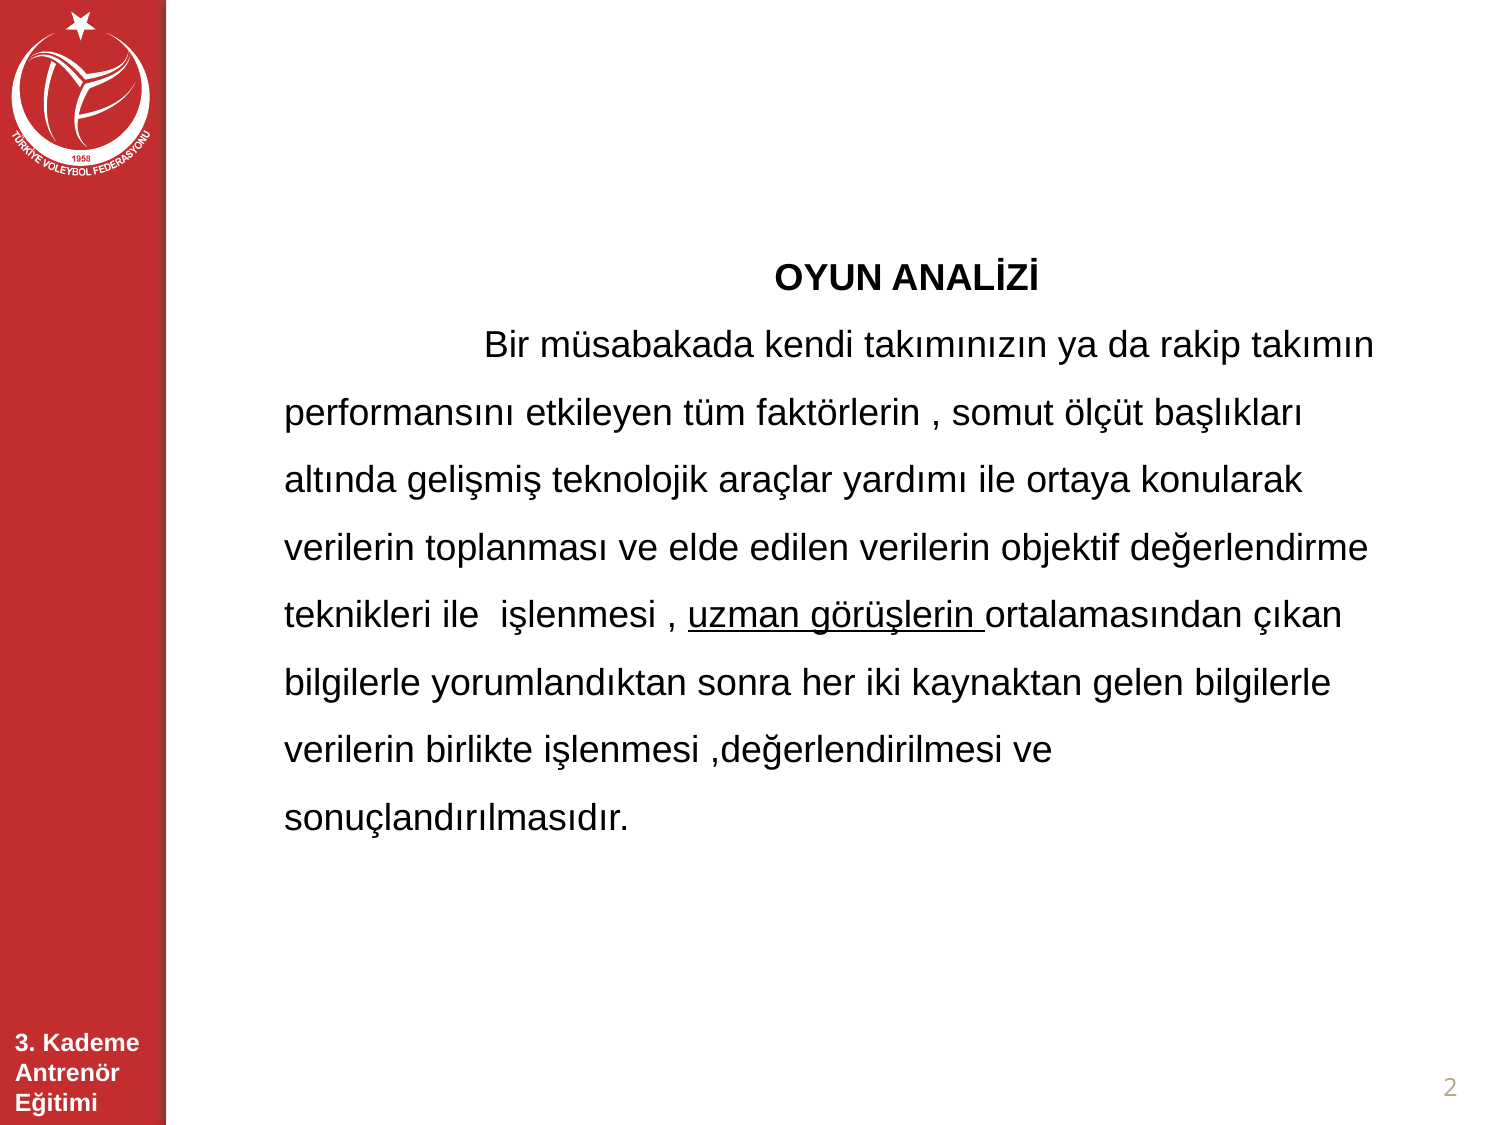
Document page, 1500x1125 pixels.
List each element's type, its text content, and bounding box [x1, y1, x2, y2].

text_box OYUN ANALİZİ Bir müsabakada kendi takımınızın ya da rakip takımın performansını etkileyen tüm faktörlerin , somut ölçüt başlıkları altında gelişmiş teknolojik araçlar yardımı ile ortaya konularak verilerin toplanması ve elde edilen verilerin objektif değerlendirme teknikleri ile işlenmesi , uzman görüşlerin ortalamasından çıkan bilgilerle yorumlandıktan sonra her iki kaynaktan gelen bilgilerle verilerin birlikte işlenmesi ,değerlendirilmesi ve sonuçlandırılmasıdır. [269, 222, 1395, 845]
slide_number 2 [1413, 1034, 1488, 1113]
